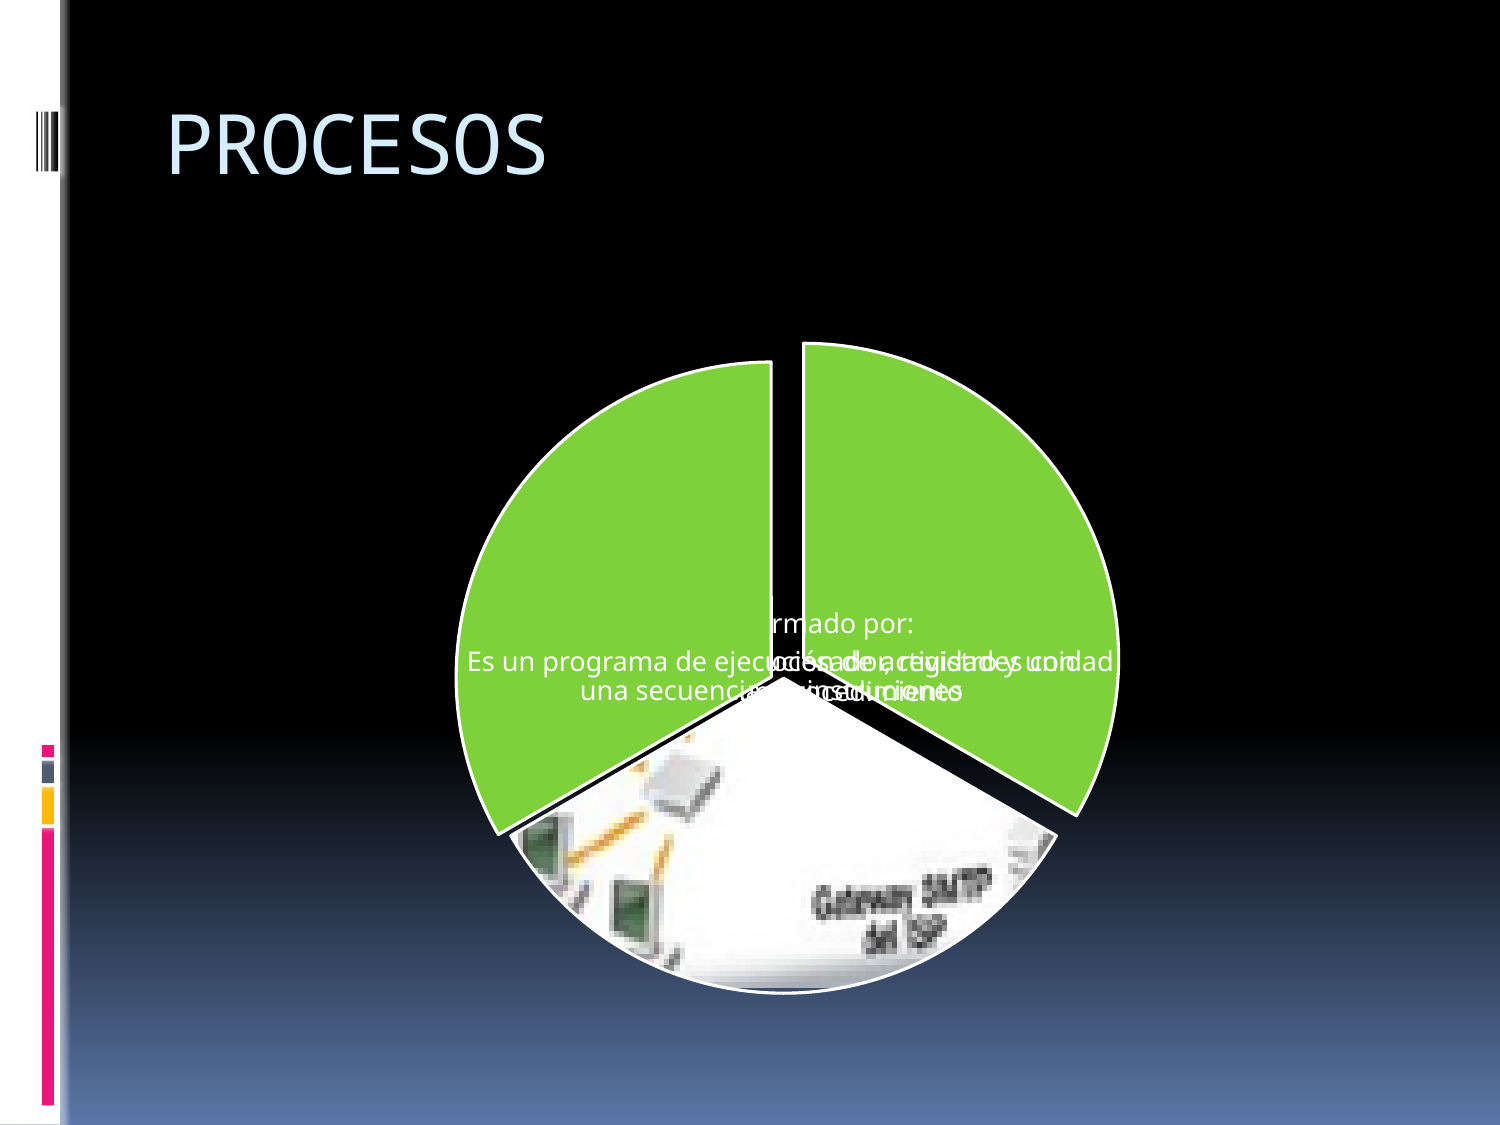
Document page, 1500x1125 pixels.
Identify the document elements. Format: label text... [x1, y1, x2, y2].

title PROCESOS [150, 83, 1425, 234]
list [149, 292, 1426, 1044]
